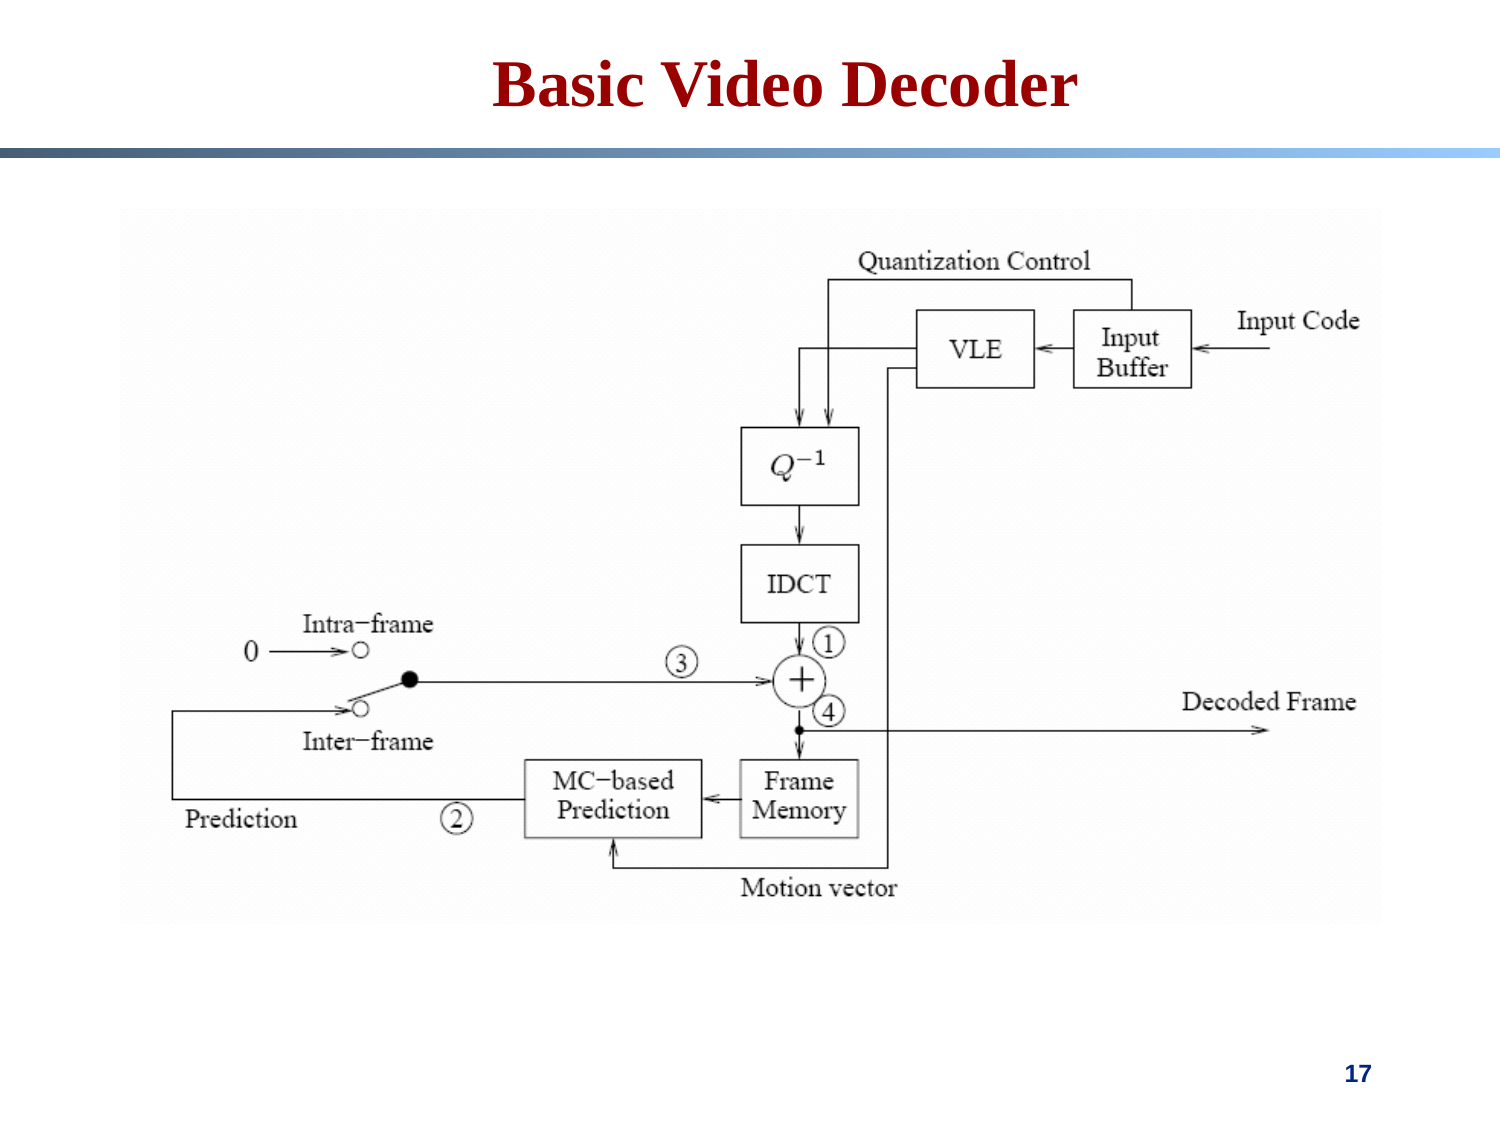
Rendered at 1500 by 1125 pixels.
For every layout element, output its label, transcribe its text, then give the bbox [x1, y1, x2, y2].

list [120, 208, 1383, 924]
slide_number 17 [1074, 1049, 1388, 1125]
title Basic Video Decoder [149, 33, 1423, 128]
